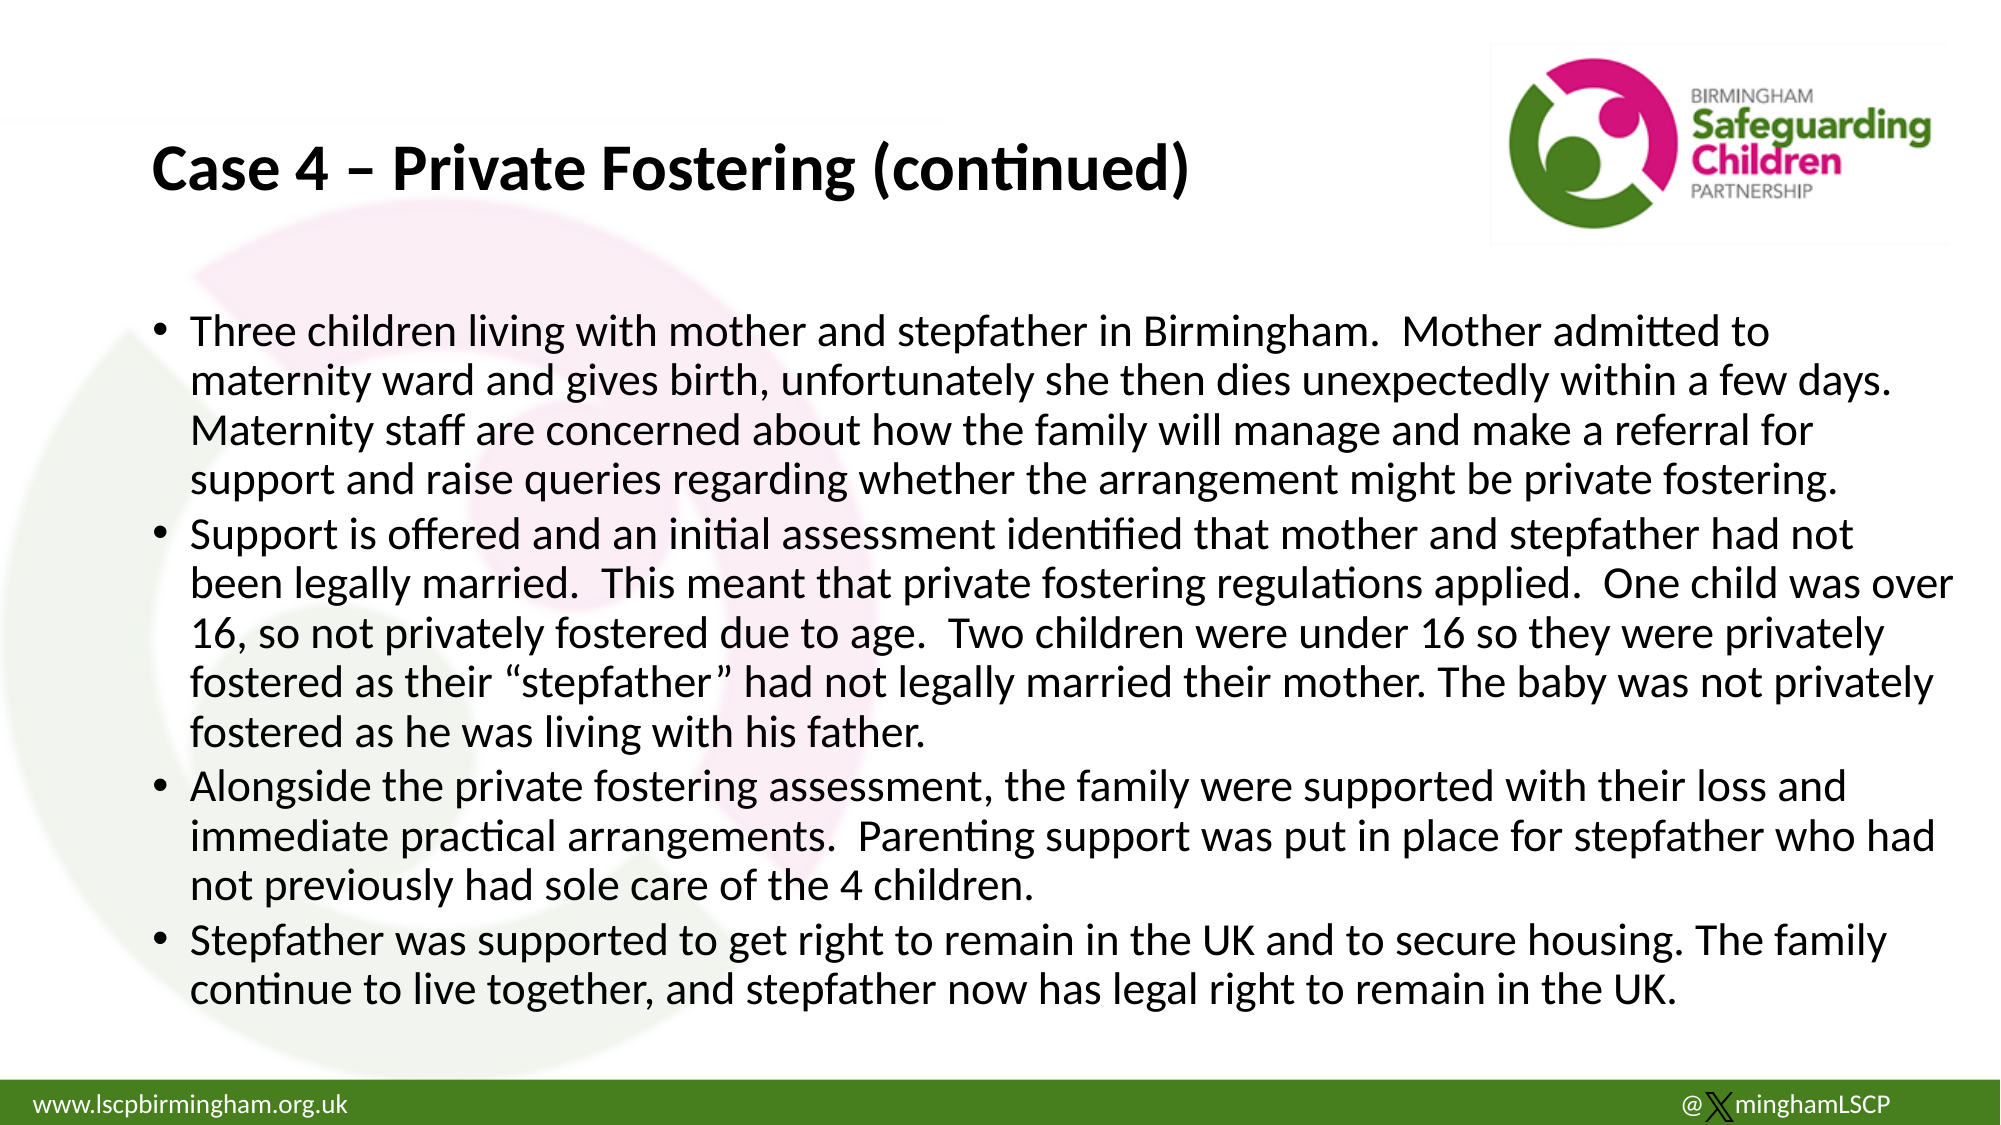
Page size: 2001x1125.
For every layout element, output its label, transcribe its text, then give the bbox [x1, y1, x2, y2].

title Case 4 – Private Fostering (continued) [137, 59, 1863, 278]
picture [1489, 43, 1949, 246]
list Three children living with mother and stepfather in Birmingham. Mother admitted to maternity ward and gives birth, unfortunately she then dies unexpectedly within a few days. Maternity staff are concerned about how the family will manage and make a referral for support and raise queries regarding whether the arrangement might be private fostering. Support is offered and an initial assessment identified that mother and stepfather had not been legally married. This meant that private fostering regulations applied. One child was over 16, so not privately fostered due to age. Two children were under 16 so they were privately fostered as their “stepfather” had not legally married their mother. The baby was not privately fostered as he was living with his father. Alongside the private fostering assessment, the family were supported with their loss and immediate practical arrangements. Parenting support was put in place for stepfather who had not previously had sole care of the 4 children. Stepfather was supported to get right to remain in the UK and to secure housing. The family continue to live together, and stepfather now has legal right to remain in the UK. [947, 299, 1973, 1079]
picture [0, 116, 947, 1079]
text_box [0, 1079, 2000, 1125]
